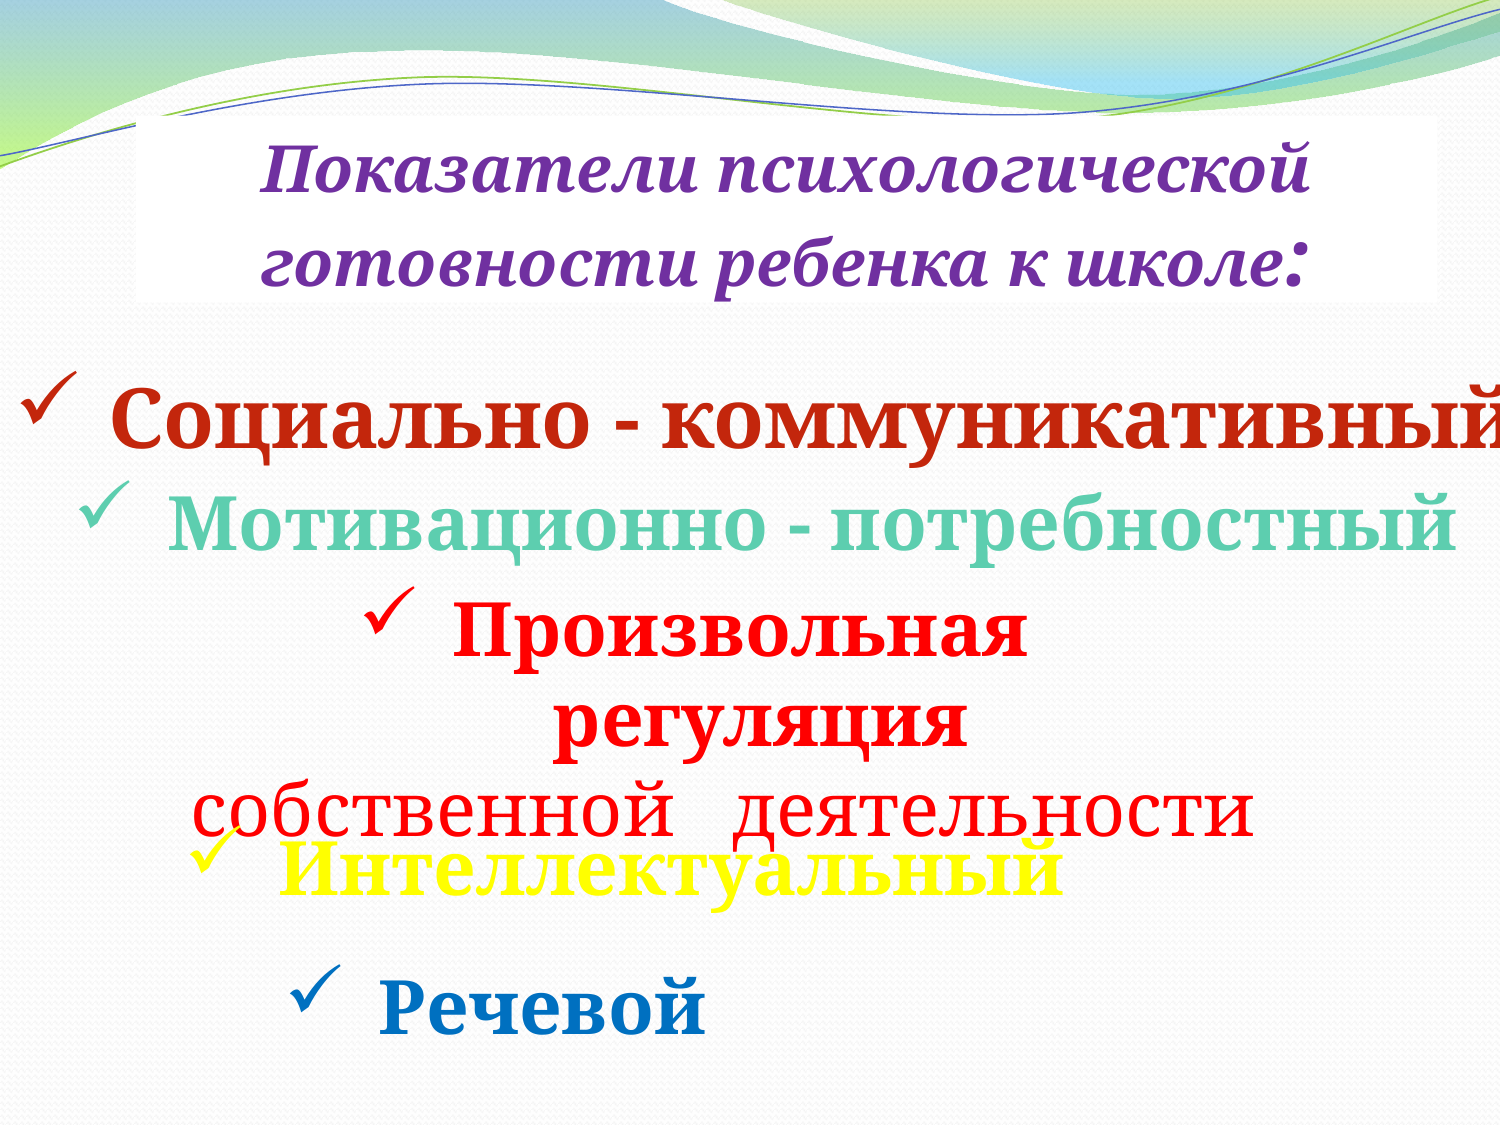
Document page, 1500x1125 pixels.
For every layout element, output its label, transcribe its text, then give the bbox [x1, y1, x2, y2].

text_box Мотивационно - потребностный [58, 467, 1474, 573]
text_box Интеллектуальный [169, 813, 1080, 919]
title Показатели психологической готовности ребенка к школе: [135, 115, 1438, 303]
text_box Произвольная регуляция собственной деятельности [138, 574, 1290, 860]
text_box Речевой [269, 951, 722, 1057]
text_box Социально - коммуникативный [0, 358, 1500, 474]
